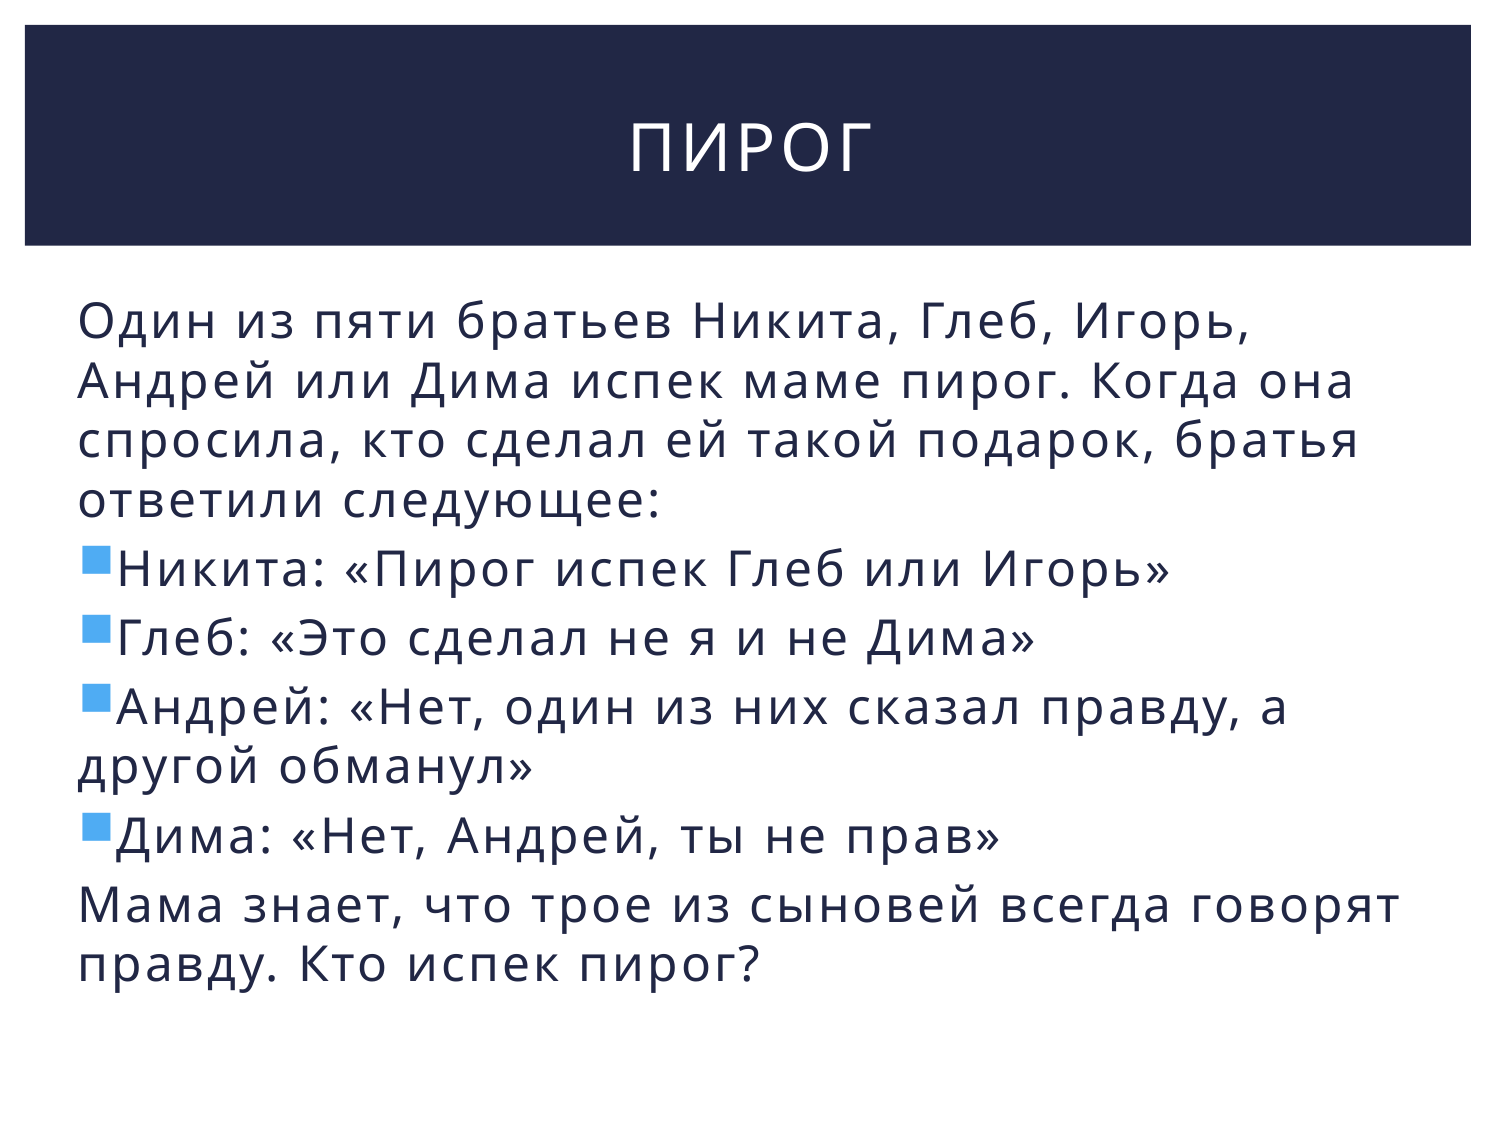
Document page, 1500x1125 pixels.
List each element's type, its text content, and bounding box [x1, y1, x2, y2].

list Один из пяти братьев Никита, Глеб, Игорь, Андрей или Дима испек маме пирог. Когда она спросила, кто сделал ей такой подарок, братья ответили следующее: Никита: «Пирог испек Глеб или Игорь» Глеб: «Это сделал не я и не Дима» Андрей: «Нет, один из них сказал правду, а другой обманул» Дима: «Нет, Андрей, ты не прав» Мама знает, что трое из сыновей всегда говорят правду. Кто испек пирог? [62, 281, 1442, 1005]
title Пирог [62, 58, 1438, 232]
